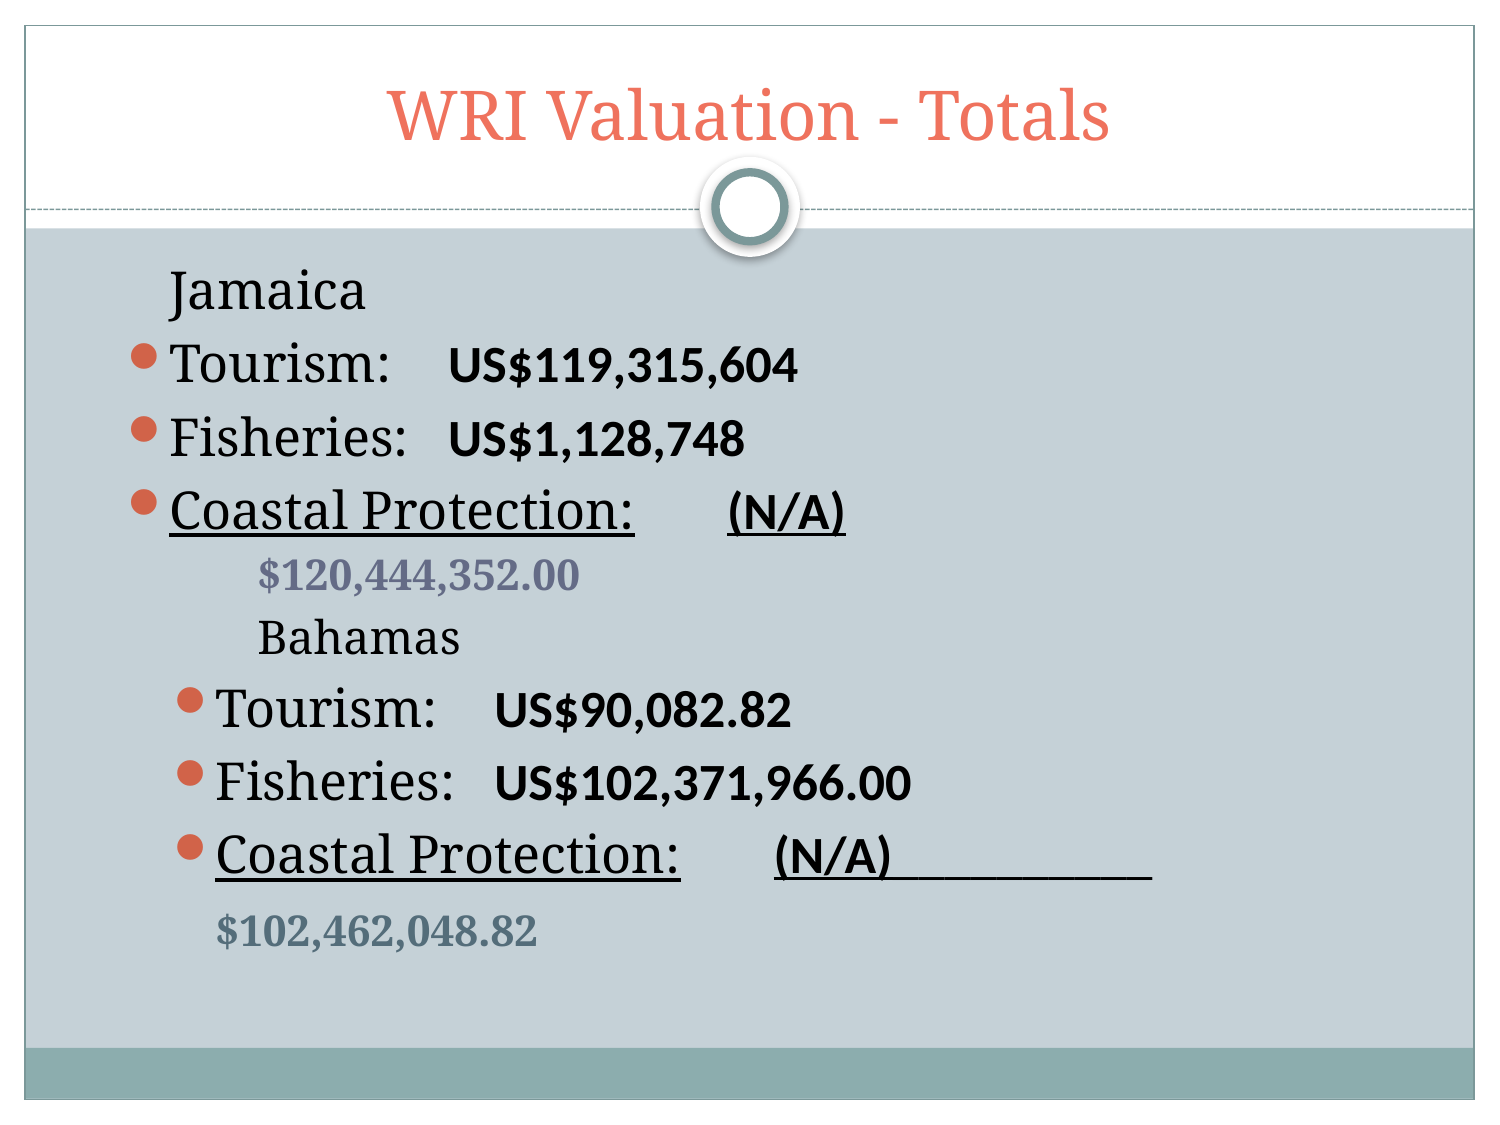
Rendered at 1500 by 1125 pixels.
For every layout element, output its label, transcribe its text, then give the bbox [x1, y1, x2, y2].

title WRI Valuation - Totals [49, 37, 1450, 162]
list Jamaica Tourism: US$119,315,604 Fisheries: US$1,128,748 Coastal Protection: (N/A) $120,444,352.00 Bahamas Tourism: US$90,082.82 Fisheries: US$102,371,966.00 Coastal Protection: (N/A)__________ $102,462,048.82 [112, 249, 1355, 975]
